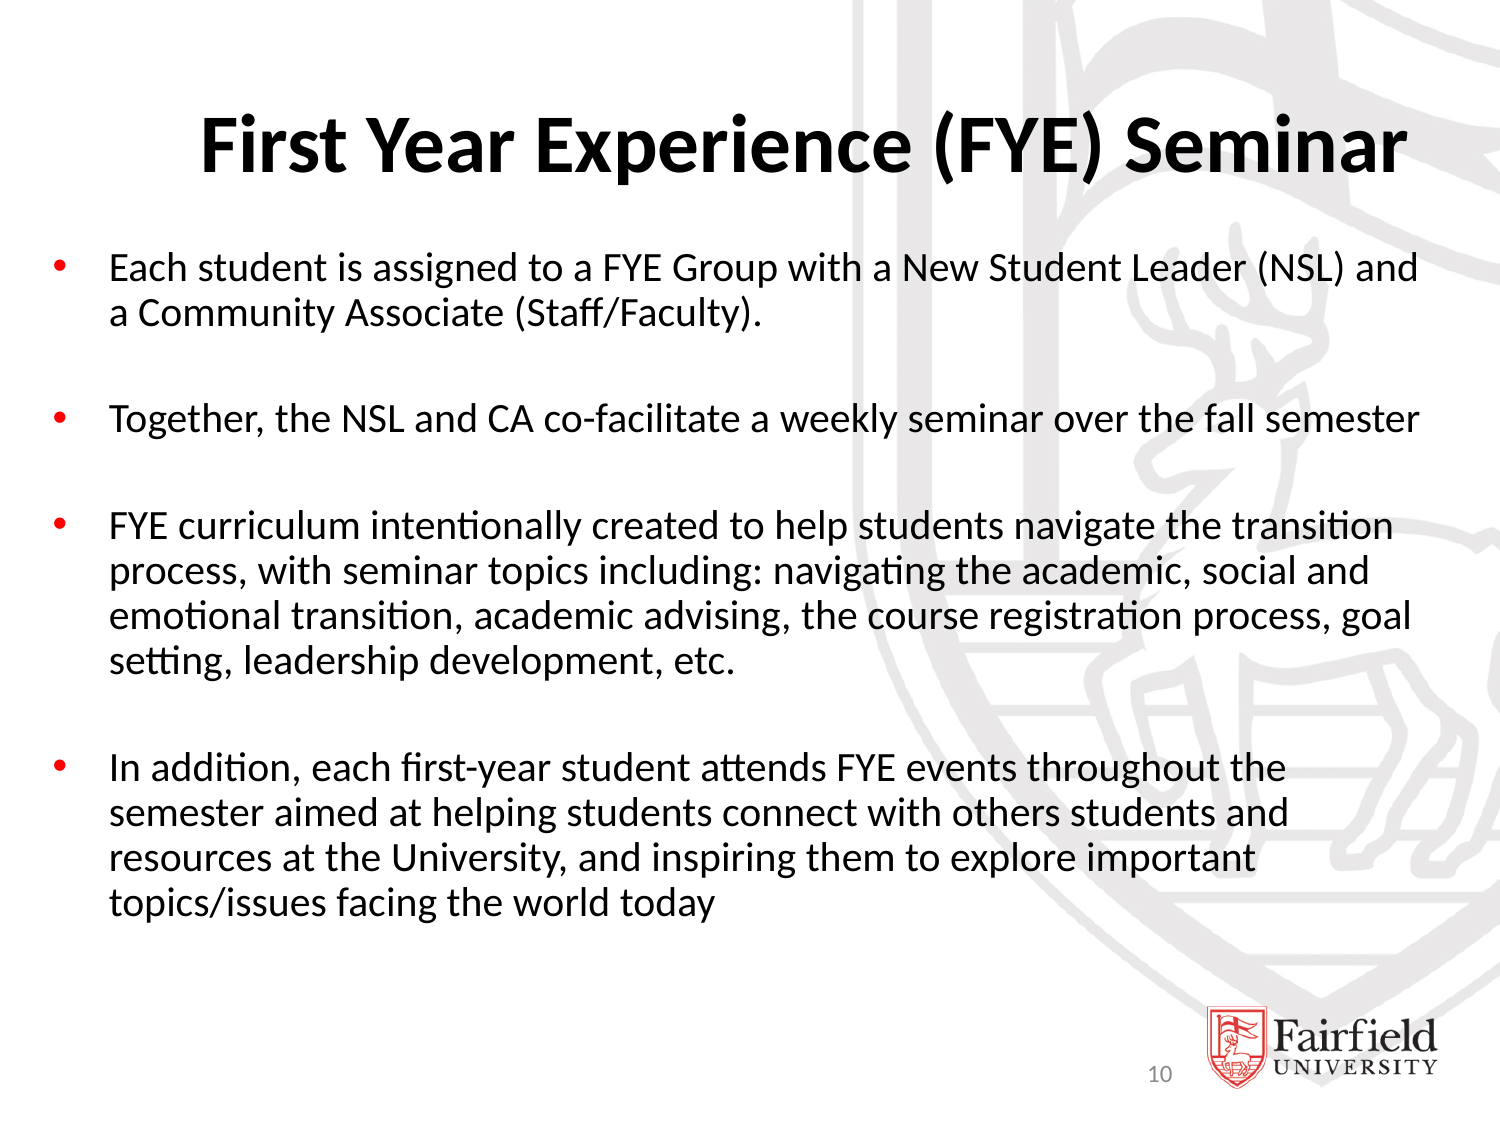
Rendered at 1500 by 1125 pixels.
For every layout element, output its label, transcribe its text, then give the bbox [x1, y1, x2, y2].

picture [0, 0, 1500, 1125]
text_box Each student is assigned to a FYE Group with a New Student Leader (NSL) and a Community Associate (Staff/Faculty). Together, the NSL and CA co-facilitate a weekly seminar over the fall semester FYE curriculum intentionally created to help students navigate the transition process, with seminar topics including: navigating the academic, social and emotional transition, academic advising, the course registration process, goal setting, leadership development, etc. In addition, each first-year student attends FYE events throughout the semester aimed at helping students connect with others students and resources at the University, and inspiring them to explore important topics/issues facing the world today [37, 237, 1463, 1038]
title First Year Experience (FYE) Seminar [75, 45, 1425, 233]
slide_number 10 [1025, 1042, 1188, 1103]
